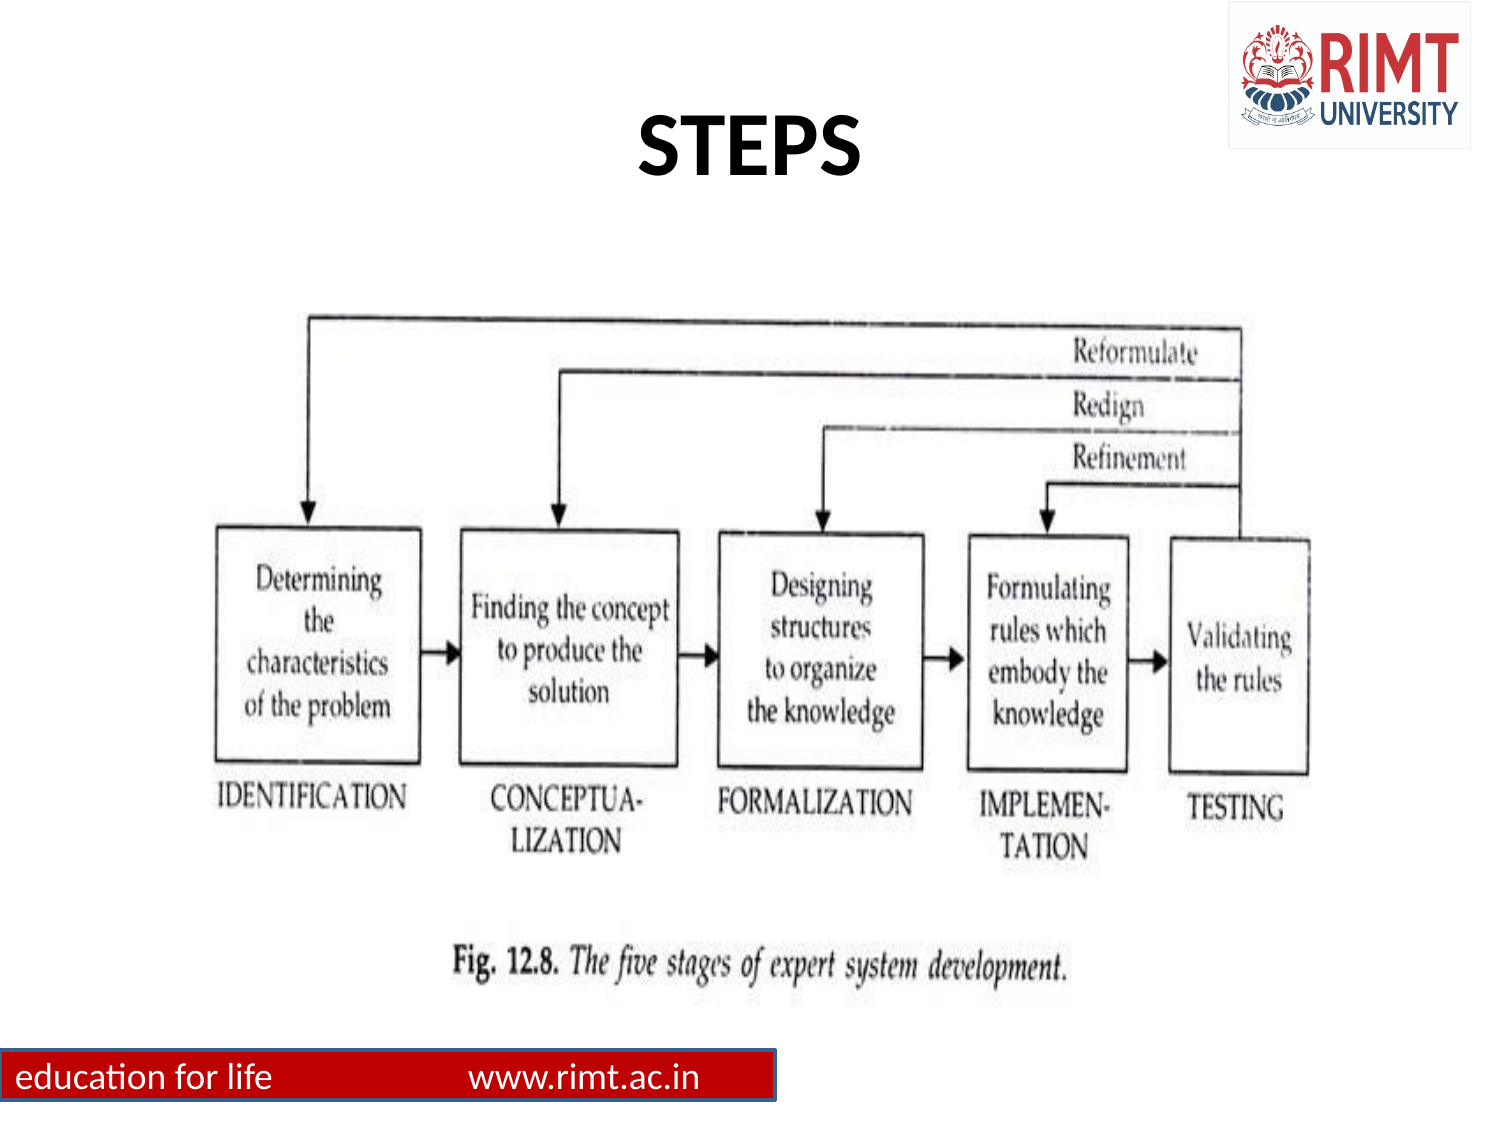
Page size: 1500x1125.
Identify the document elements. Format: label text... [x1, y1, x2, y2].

picture [1227, 1, 1471, 149]
picture [212, 312, 1313, 1013]
title STEPS [75, 45, 1425, 233]
text_box education for life www.rimt.ac.in [0, 1048, 777, 1102]
